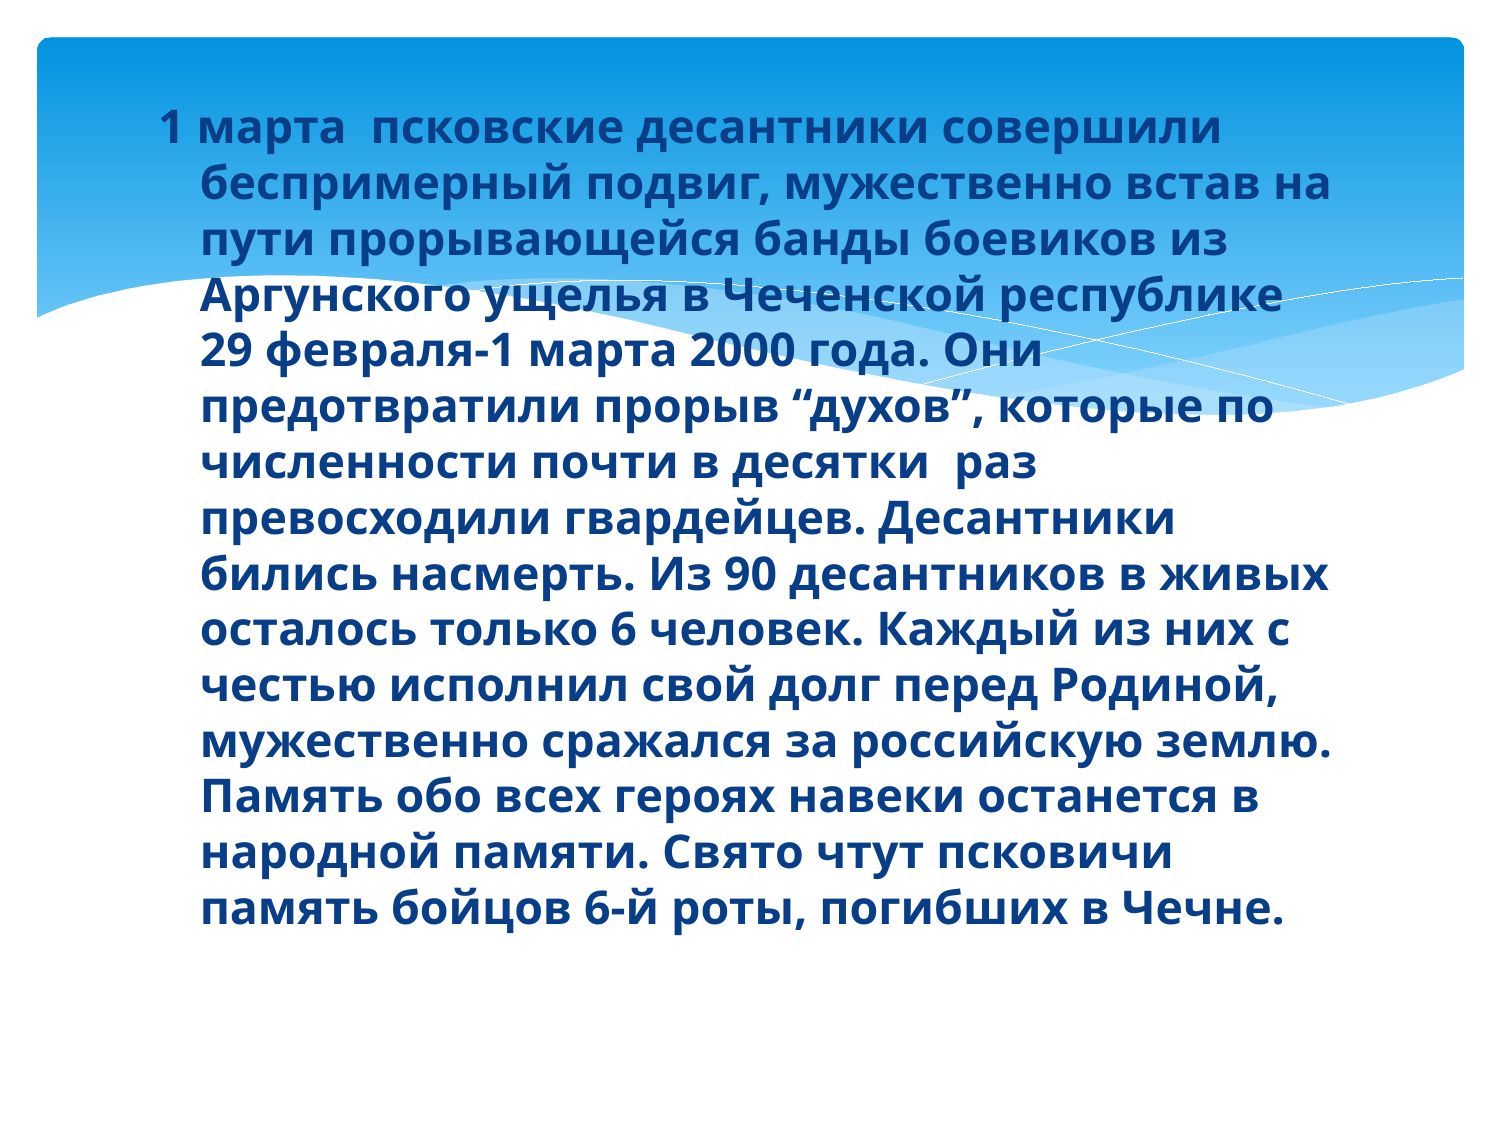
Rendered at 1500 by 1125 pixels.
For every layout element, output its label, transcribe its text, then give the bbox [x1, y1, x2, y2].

list 1 марта псковские десантники совершили беспримерный подвиг, мужественно встав на пути прорывающейся банды боевиков из Аргунского ущелья в Чеченской республике 29 февраля-1 марта 2000 года. Они предотвратили прорыв “духов”, которые по численности почти в десятки раз превосходили гвардейцев. Десантники бились насмерть. Из 90 десантников в живых осталось только 6 человек. Каждый из них с честью исполнил свой долг перед Родиной, мужественно сражался за российскую землю. Память обо всех героях навеки останется в народной памяти. Свято чтут псковичи память бойцов 6-й роты, погибших в Чечне. [143, 90, 1359, 1005]
